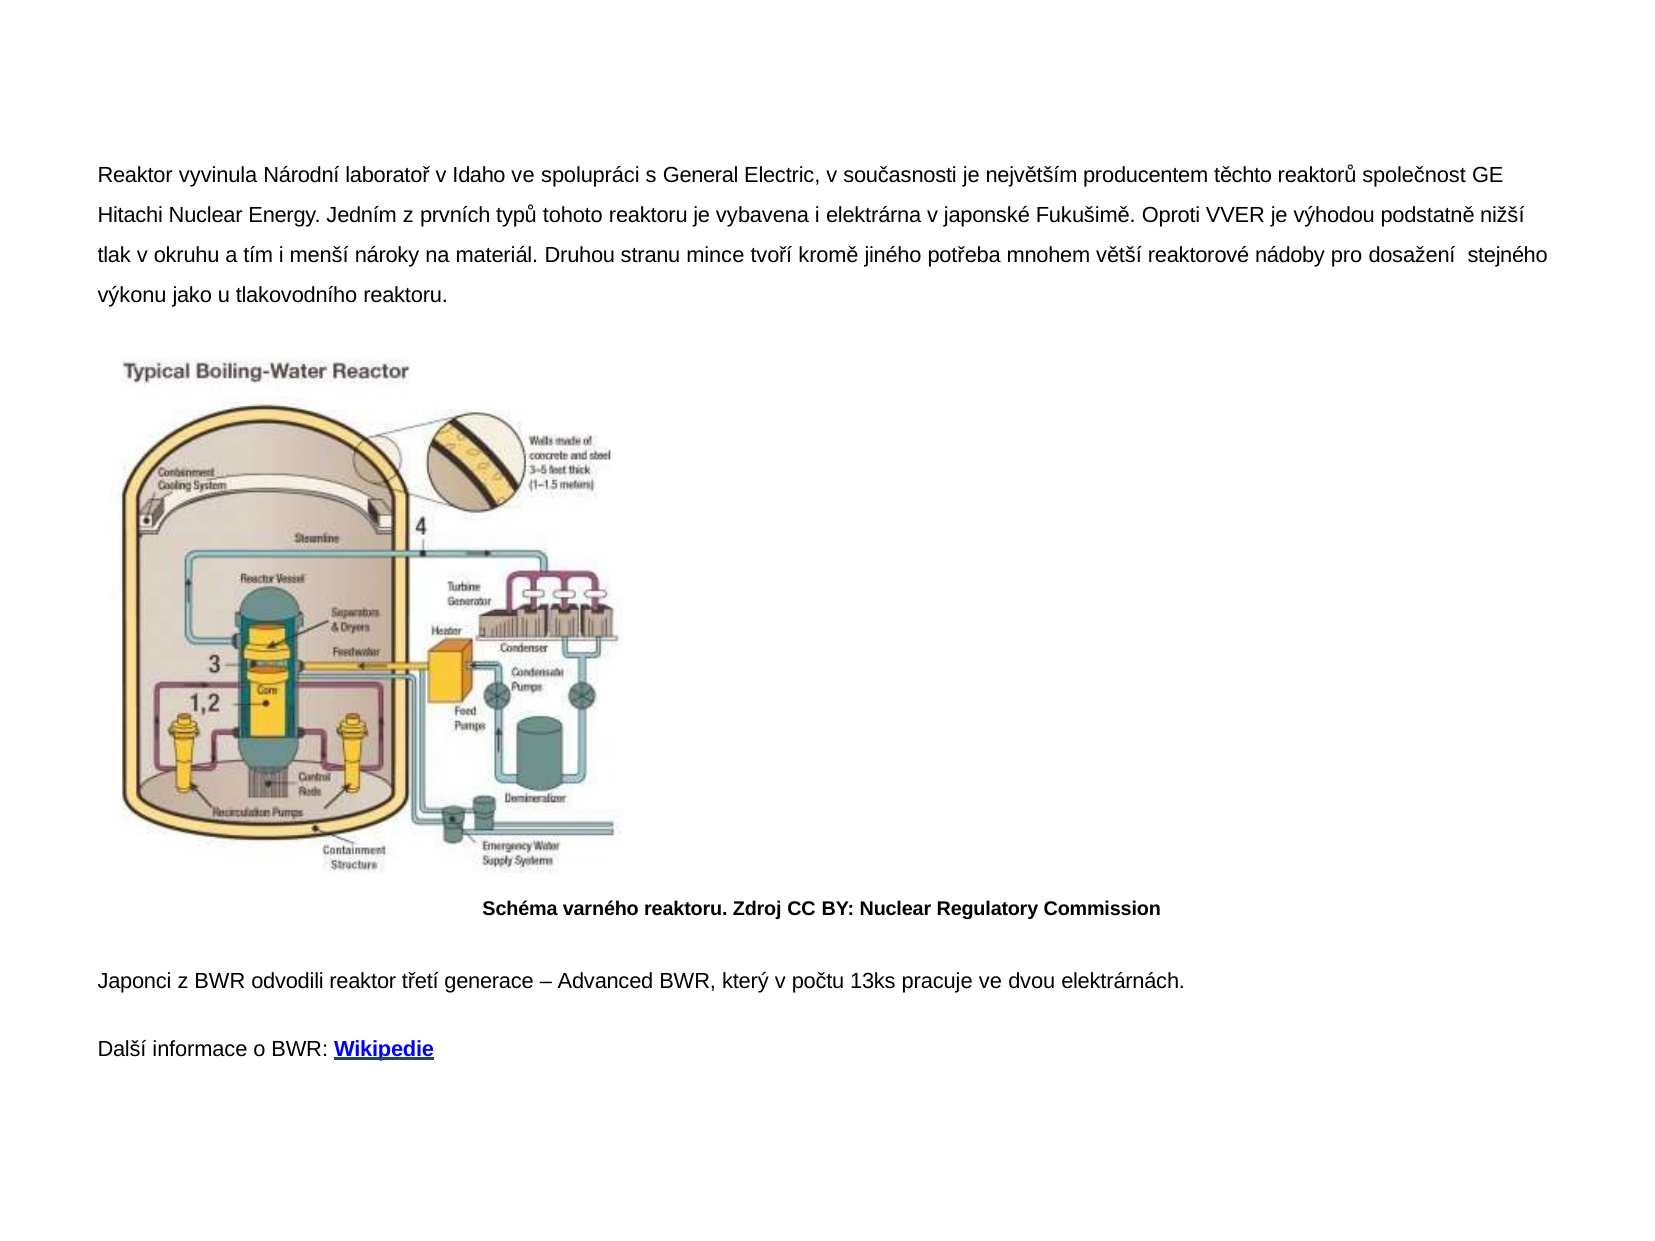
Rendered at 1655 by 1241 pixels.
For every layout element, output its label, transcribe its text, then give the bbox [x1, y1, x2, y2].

picture [109, 358, 624, 873]
text_box Reaktor vyvinula Národní laboratoř v Idaho ve spolupráci s General Electric, v současnosti je největším producentem těchto reaktorů společnost GE Hitachi Nuclear Energy. Jedním z prvních typů tohoto reaktoru je vybavena i elektrárna v japonské Fukušimě. Oproti VVER je výhodou podstatně nižší tlak v okruhu a tím i menší nároky na materiál. Druhou stranu mince tvoří kromě jiného potřeba mnohem větší reaktorové nádoby pro dosažení stejného výkonu jako u tlakovodního reaktoru. [95, 144, 1554, 307]
text_box Schéma varného reaktoru. Zdroj CC BY: Nuclear Regulatory Commission Japonci z BWR odvodili reaktor třetí generace – Advanced BWR, který v počtu 13ks pracuje ve dvou elektrárnách. Další informace o BWR: Wikipedie [95, 893, 1205, 1061]
